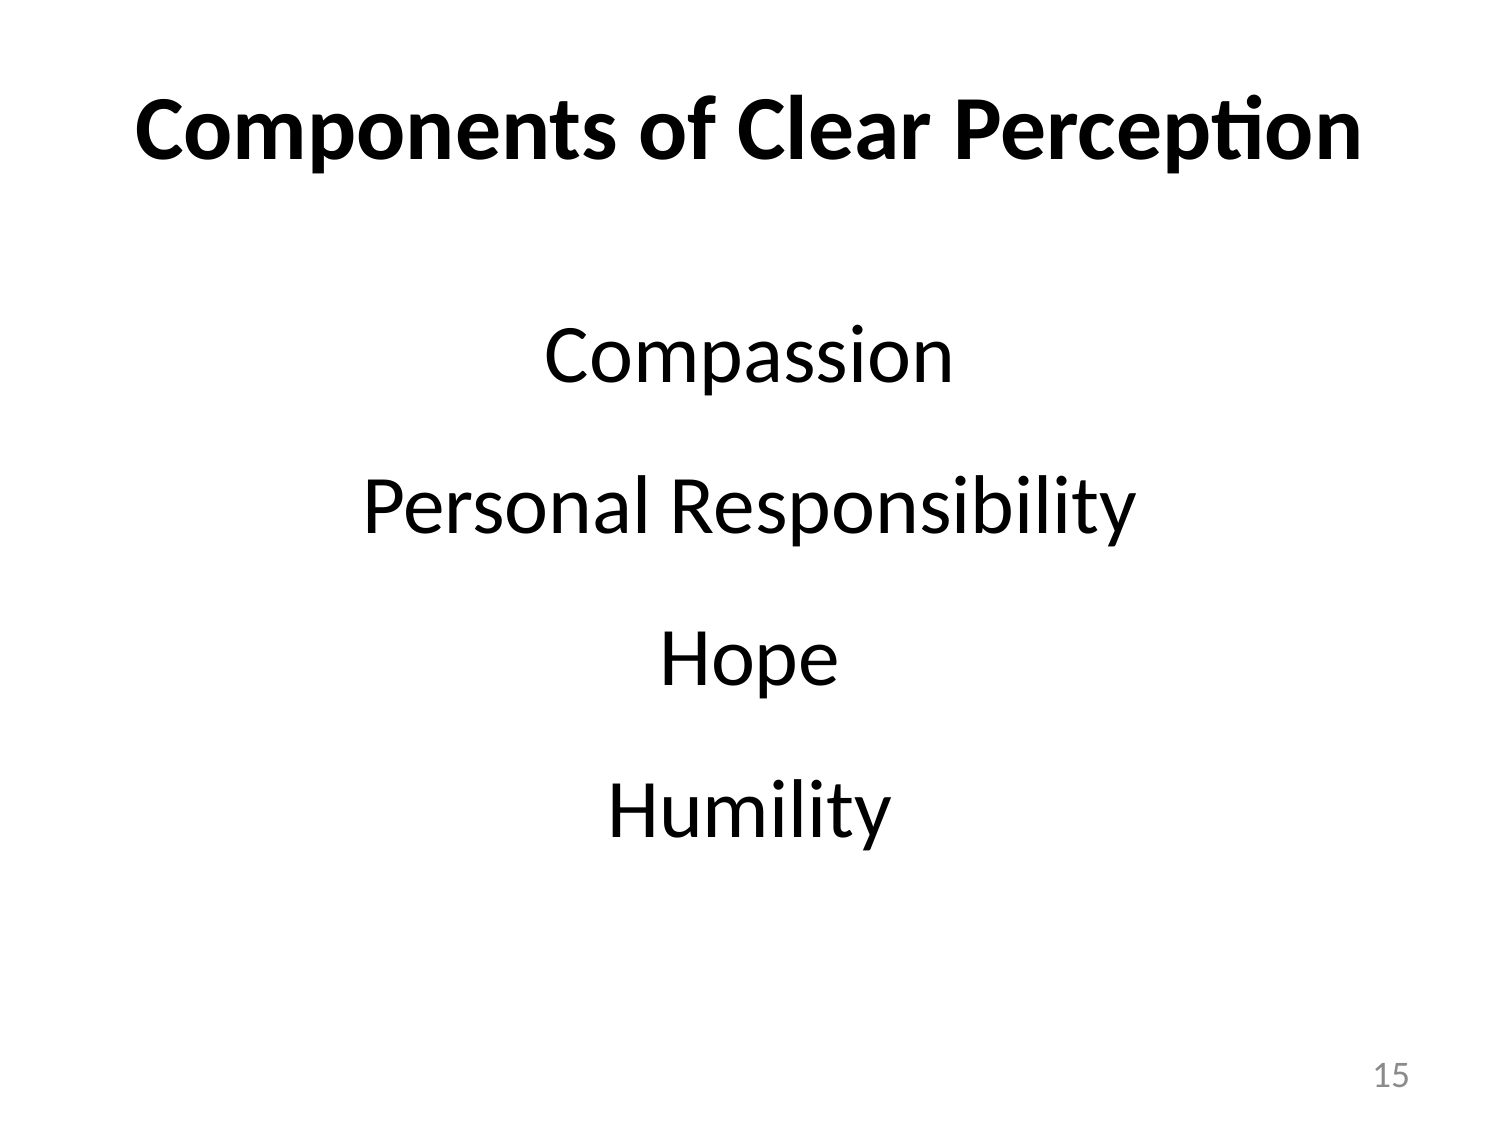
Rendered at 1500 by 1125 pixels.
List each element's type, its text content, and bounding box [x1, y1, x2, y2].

title Components of Clear Perception [75, 45, 1425, 200]
list Compassion Personal Responsibility Hope Humility [62, 224, 1438, 950]
slide_number 15 [1074, 1042, 1425, 1103]
